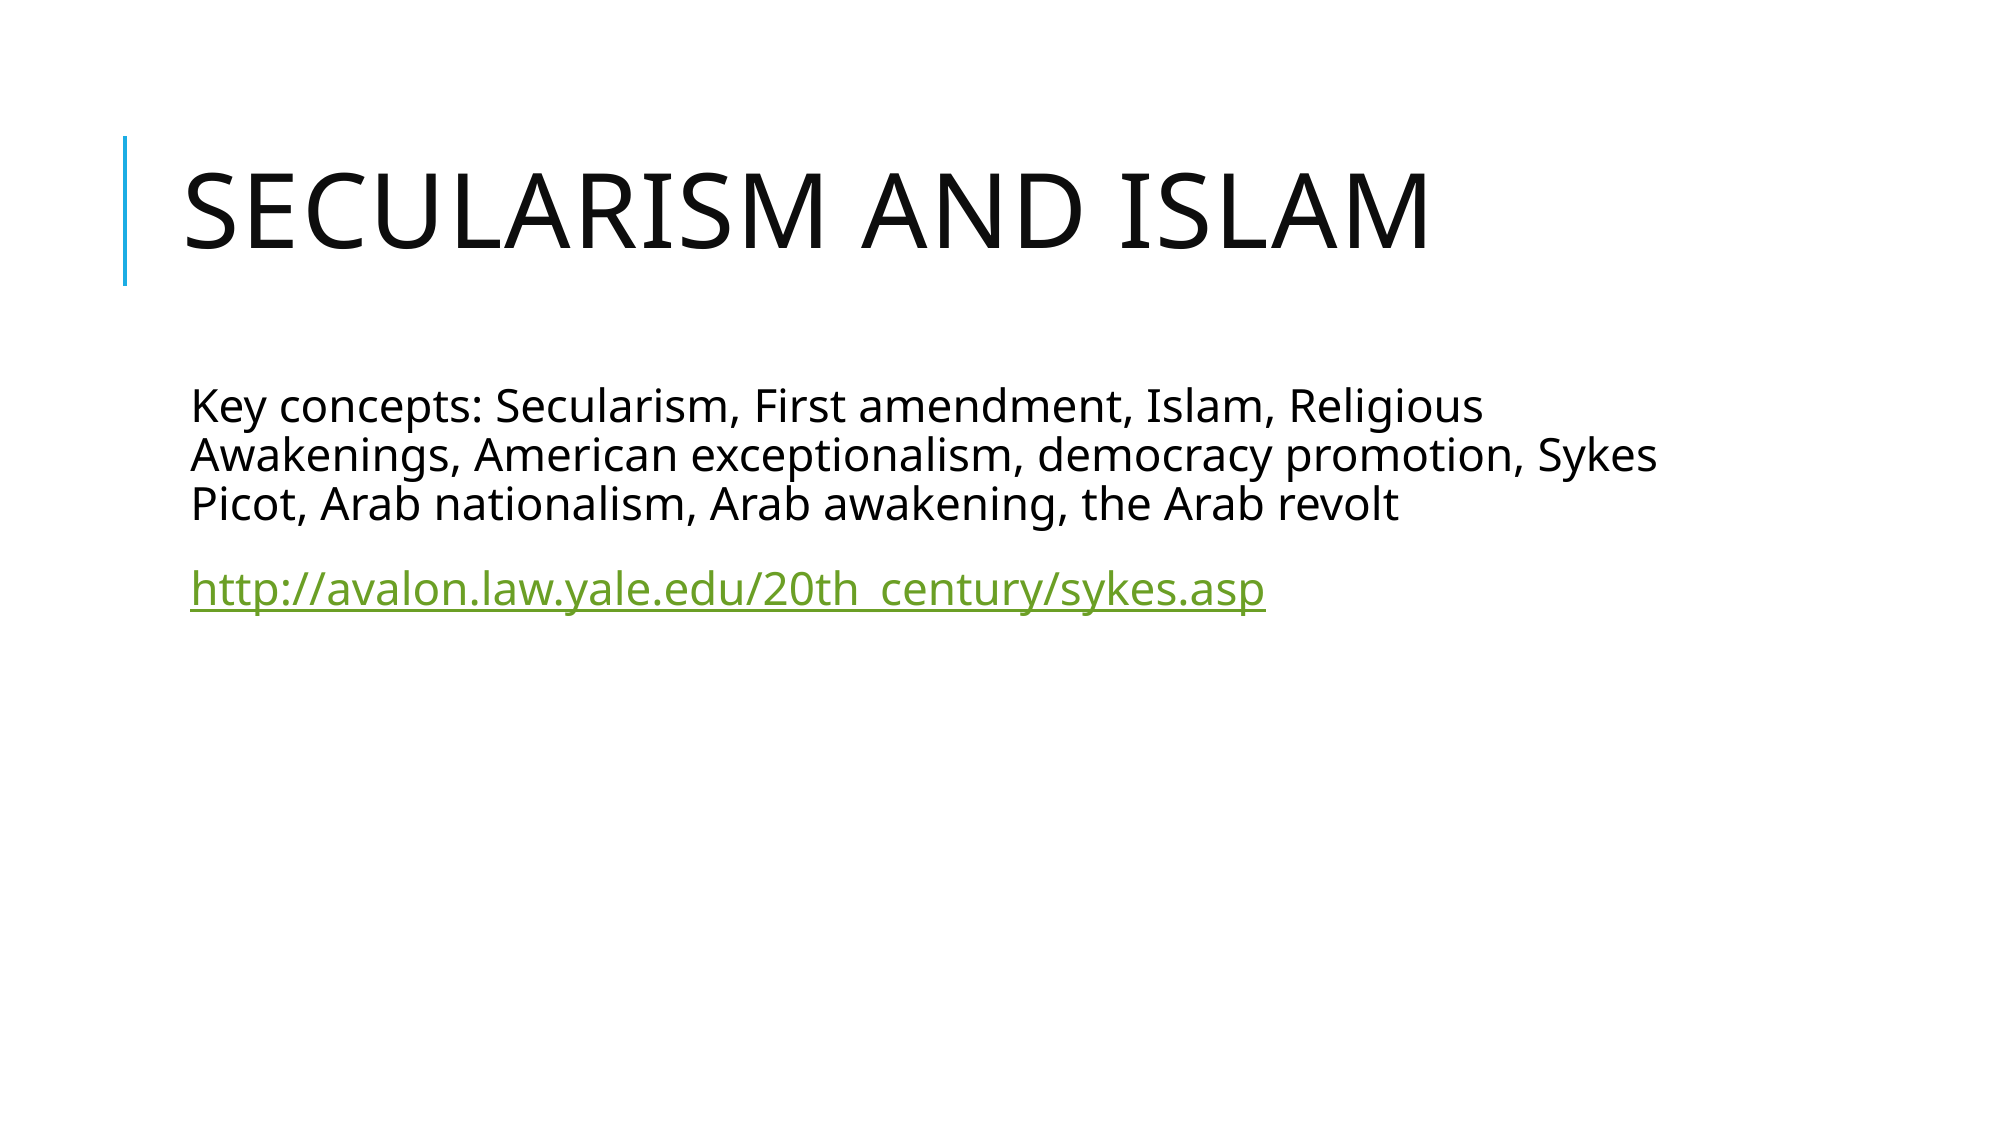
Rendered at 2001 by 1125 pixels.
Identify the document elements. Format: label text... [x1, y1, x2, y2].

list Key concepts: Secularism, First amendment, Islam, Religious Awakenings, American exceptionalism, democracy promotion, Sykes Picot, Arab nationalism, Arab awakening, the Arab revolt http://avalon.law.yale.edu/20th_century/sykes.asp [168, 375, 1763, 1035]
title Secularism and Islam [168, 96, 1763, 342]
